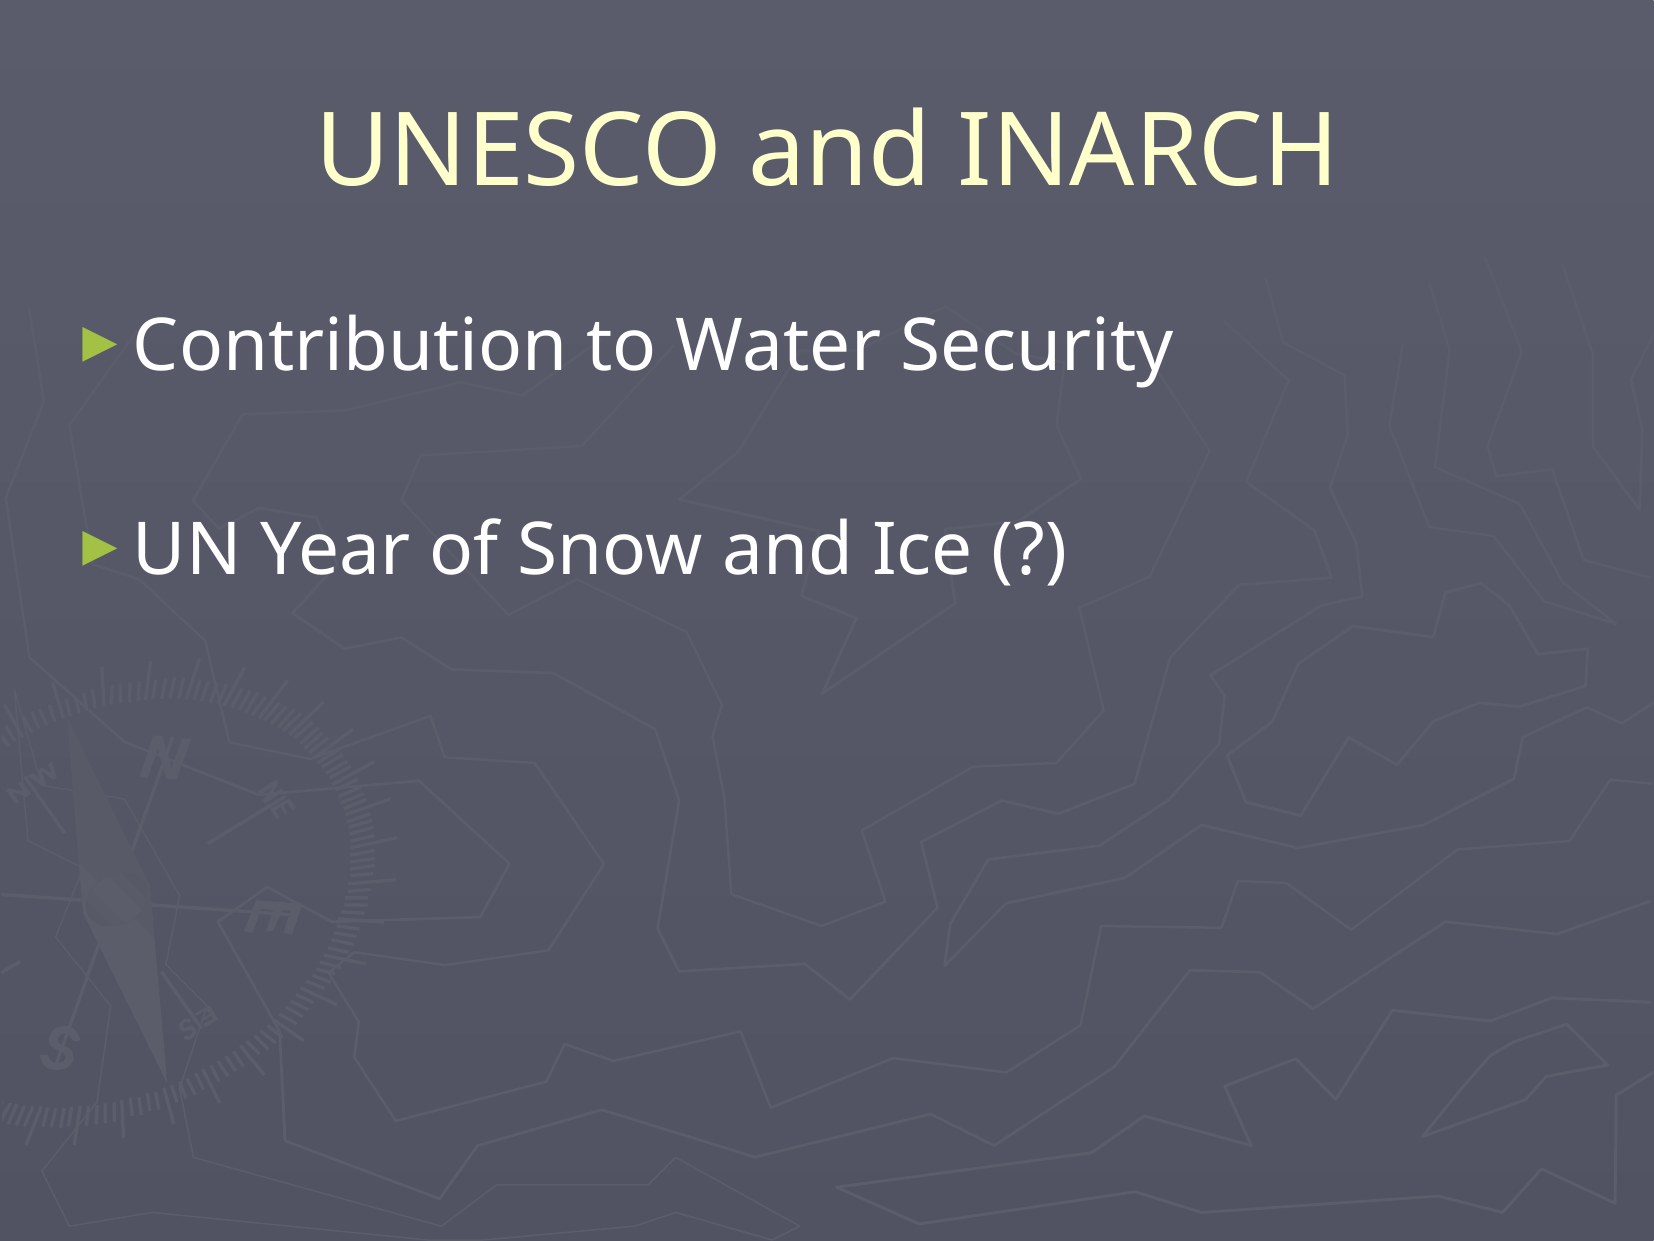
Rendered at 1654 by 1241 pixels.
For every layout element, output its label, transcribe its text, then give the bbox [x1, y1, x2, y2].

list Contribution to Water Security UN Year of Snow and Ice (?) [54, 289, 1600, 1103]
title UNESCO and INARCH [54, 41, 1600, 248]
